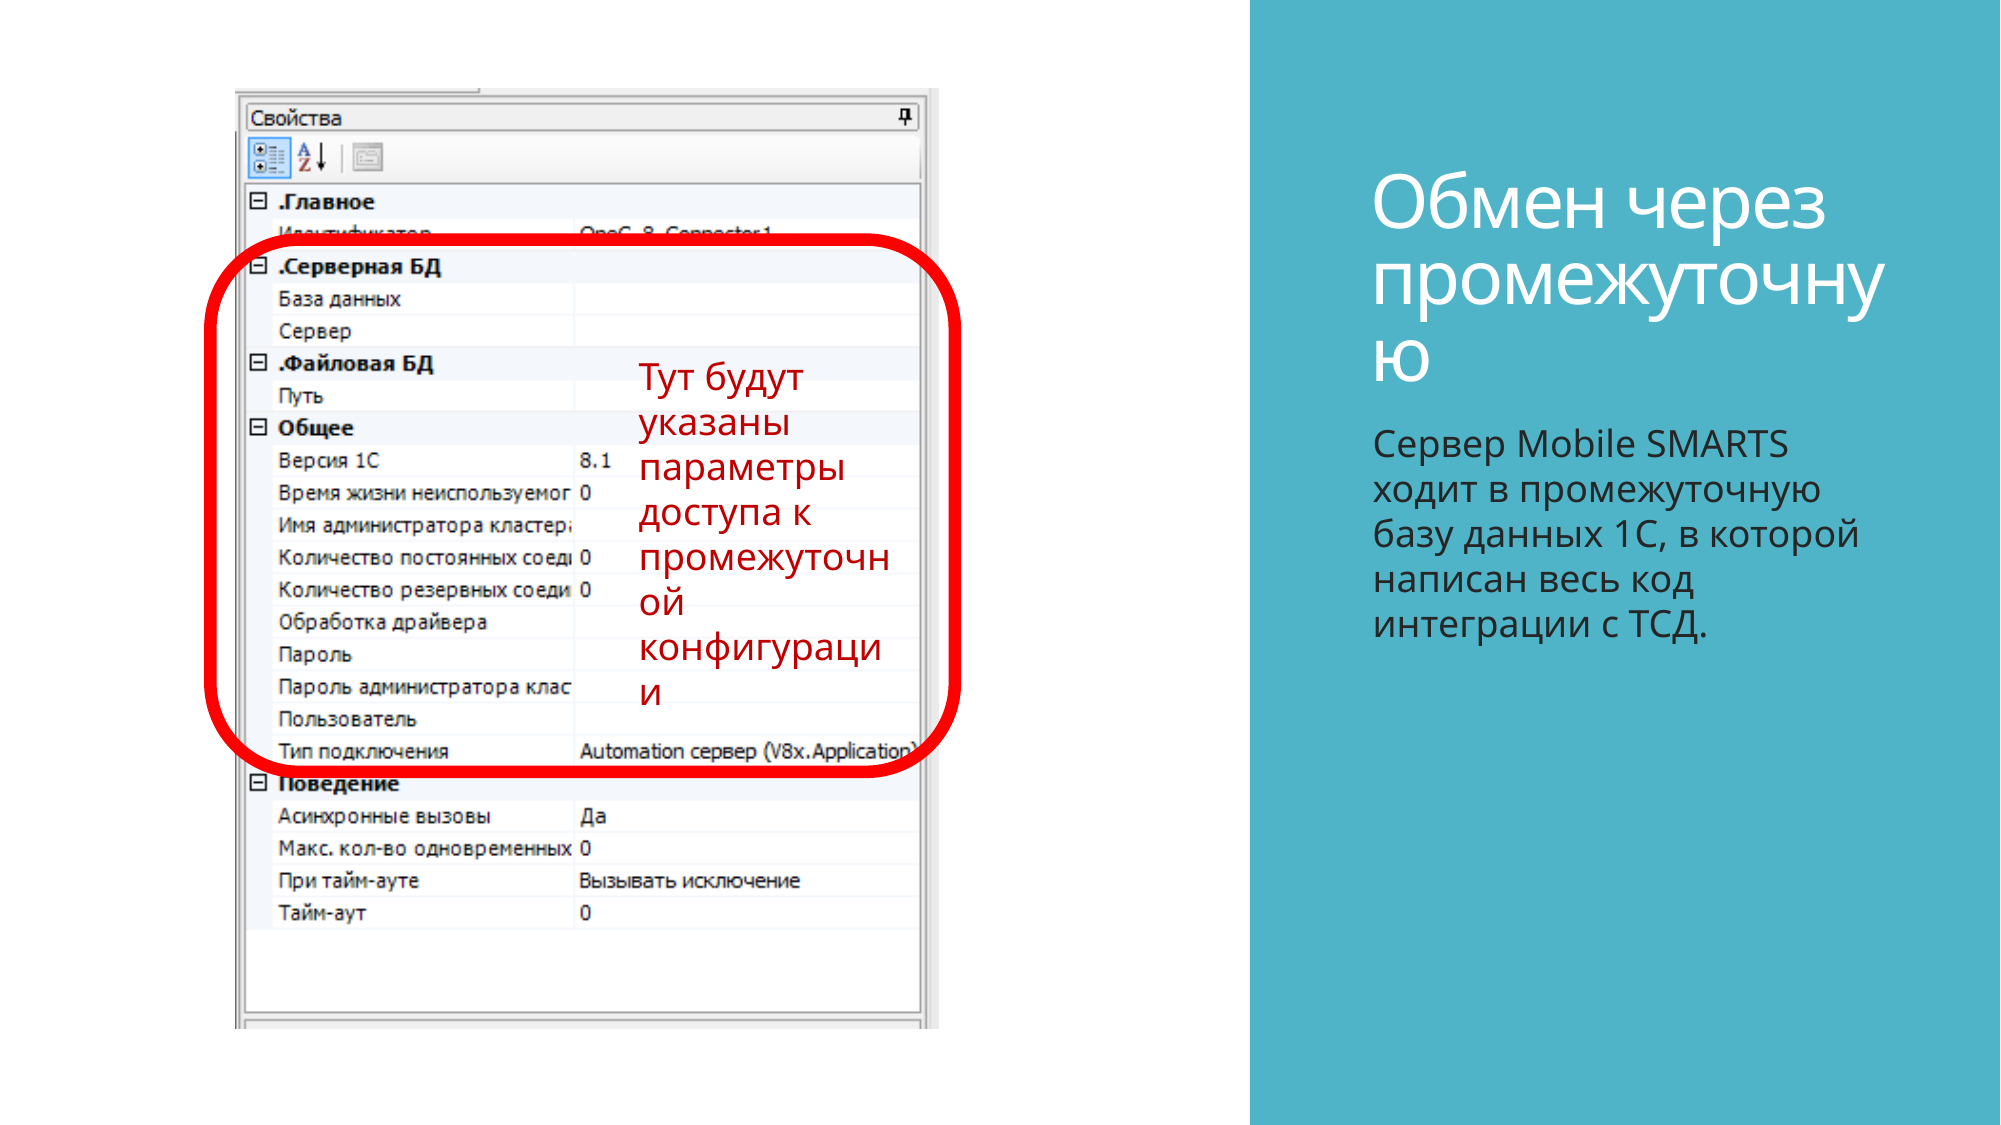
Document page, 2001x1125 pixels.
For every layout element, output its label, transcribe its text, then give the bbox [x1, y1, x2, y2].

text_box [939, 276, 956, 736]
text_box [209, 265, 235, 747]
title Обмен через промежуточную [1355, 88, 1911, 404]
picture [235, 88, 939, 1030]
list Сервер Mobile SMARTS ходит в промежуточную базу данных 1С, в которой написан весь код интеграции с ТСД. [1357, 412, 1916, 925]
